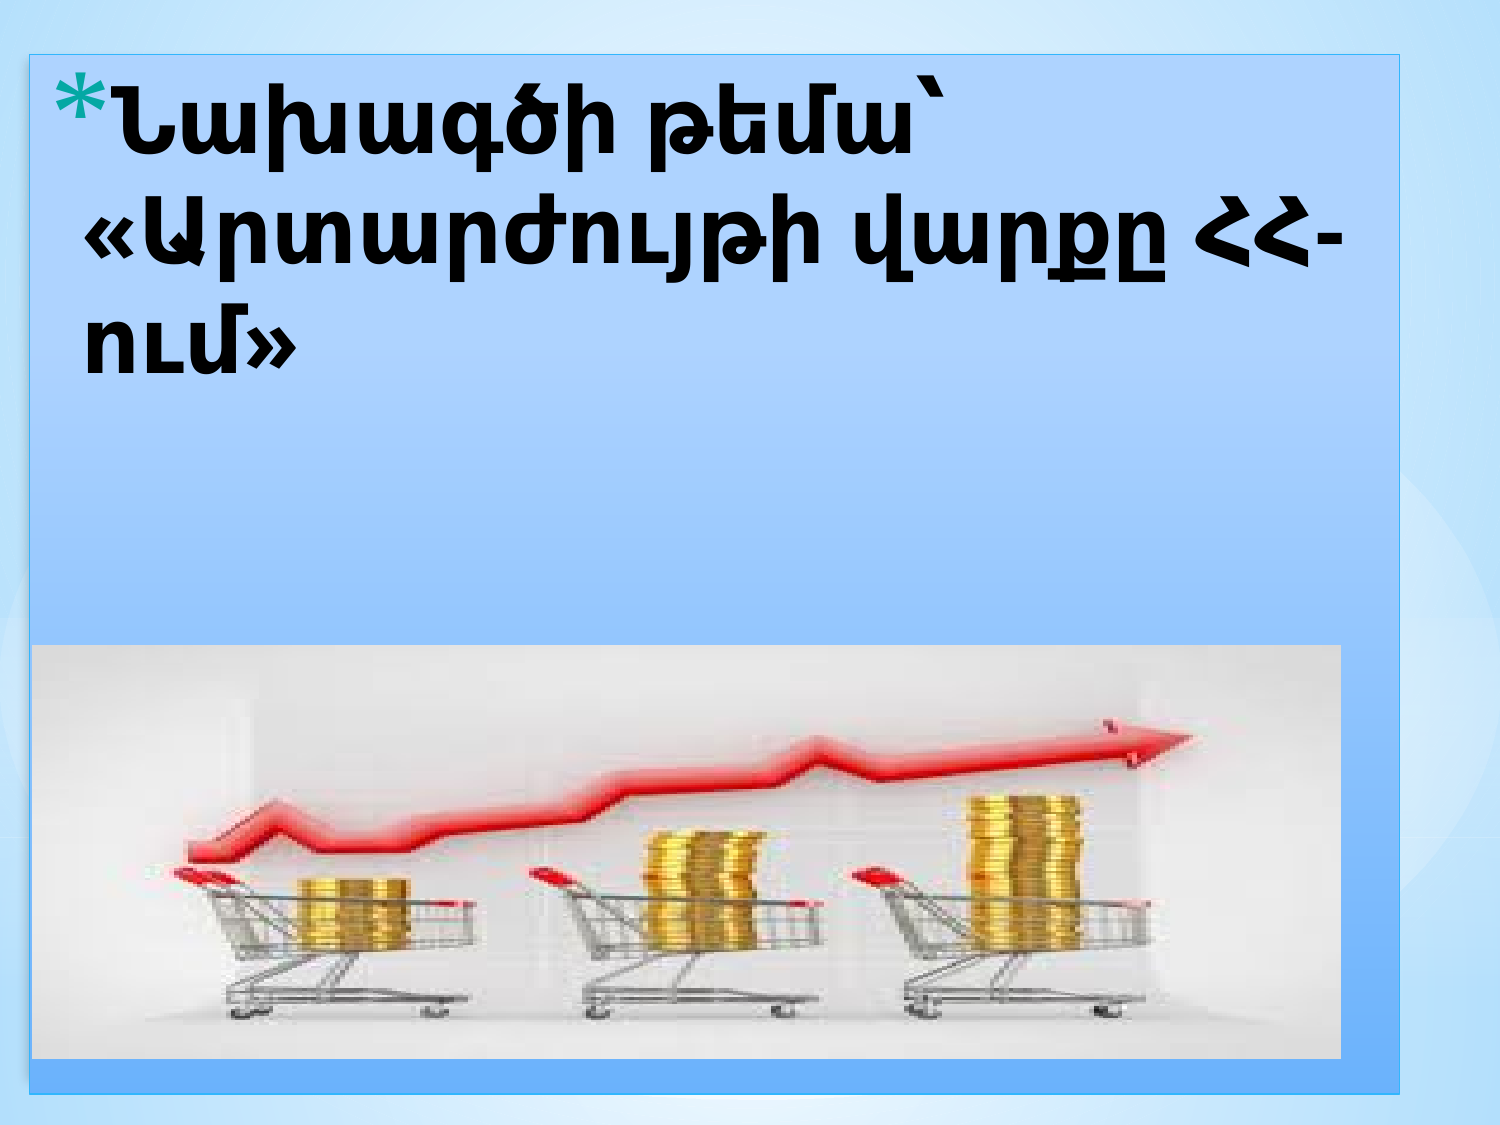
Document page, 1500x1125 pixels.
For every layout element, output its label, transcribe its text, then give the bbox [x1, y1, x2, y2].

picture [32, 645, 1341, 1059]
list Նախագծի թեմա՝ «‎Արտարժույթի վարքը ՀՀ-ում» [29, 54, 1400, 1095]
